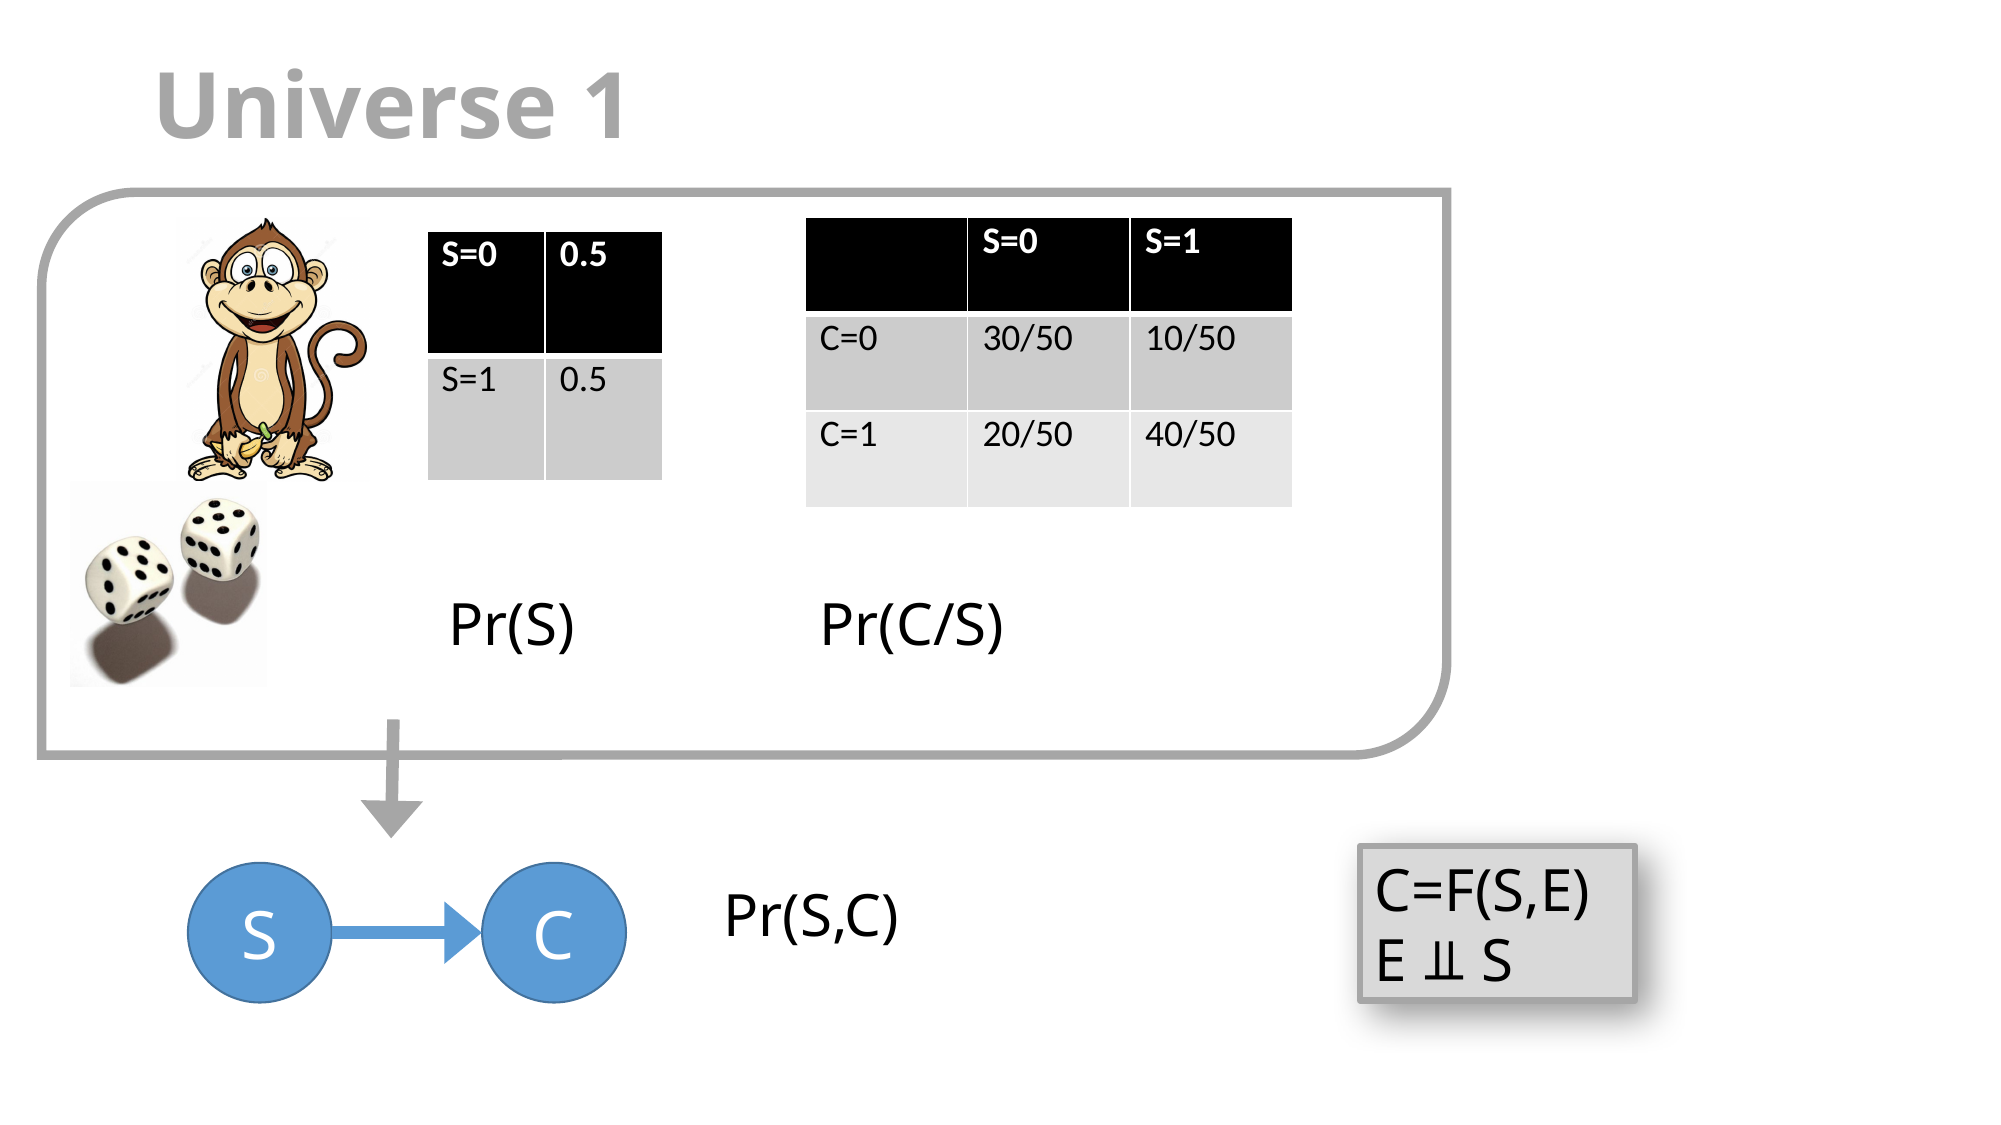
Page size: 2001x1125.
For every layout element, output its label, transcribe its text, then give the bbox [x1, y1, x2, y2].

text_box Pr(S,C) [708, 870, 984, 956]
text_box C=F(S,E) E ⫫ S [1360, 845, 1635, 1001]
text_box C [481, 861, 628, 1004]
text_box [41, 192, 1447, 839]
title Universe 1 [137, 0, 1863, 218]
text_box S [186, 861, 333, 1004]
